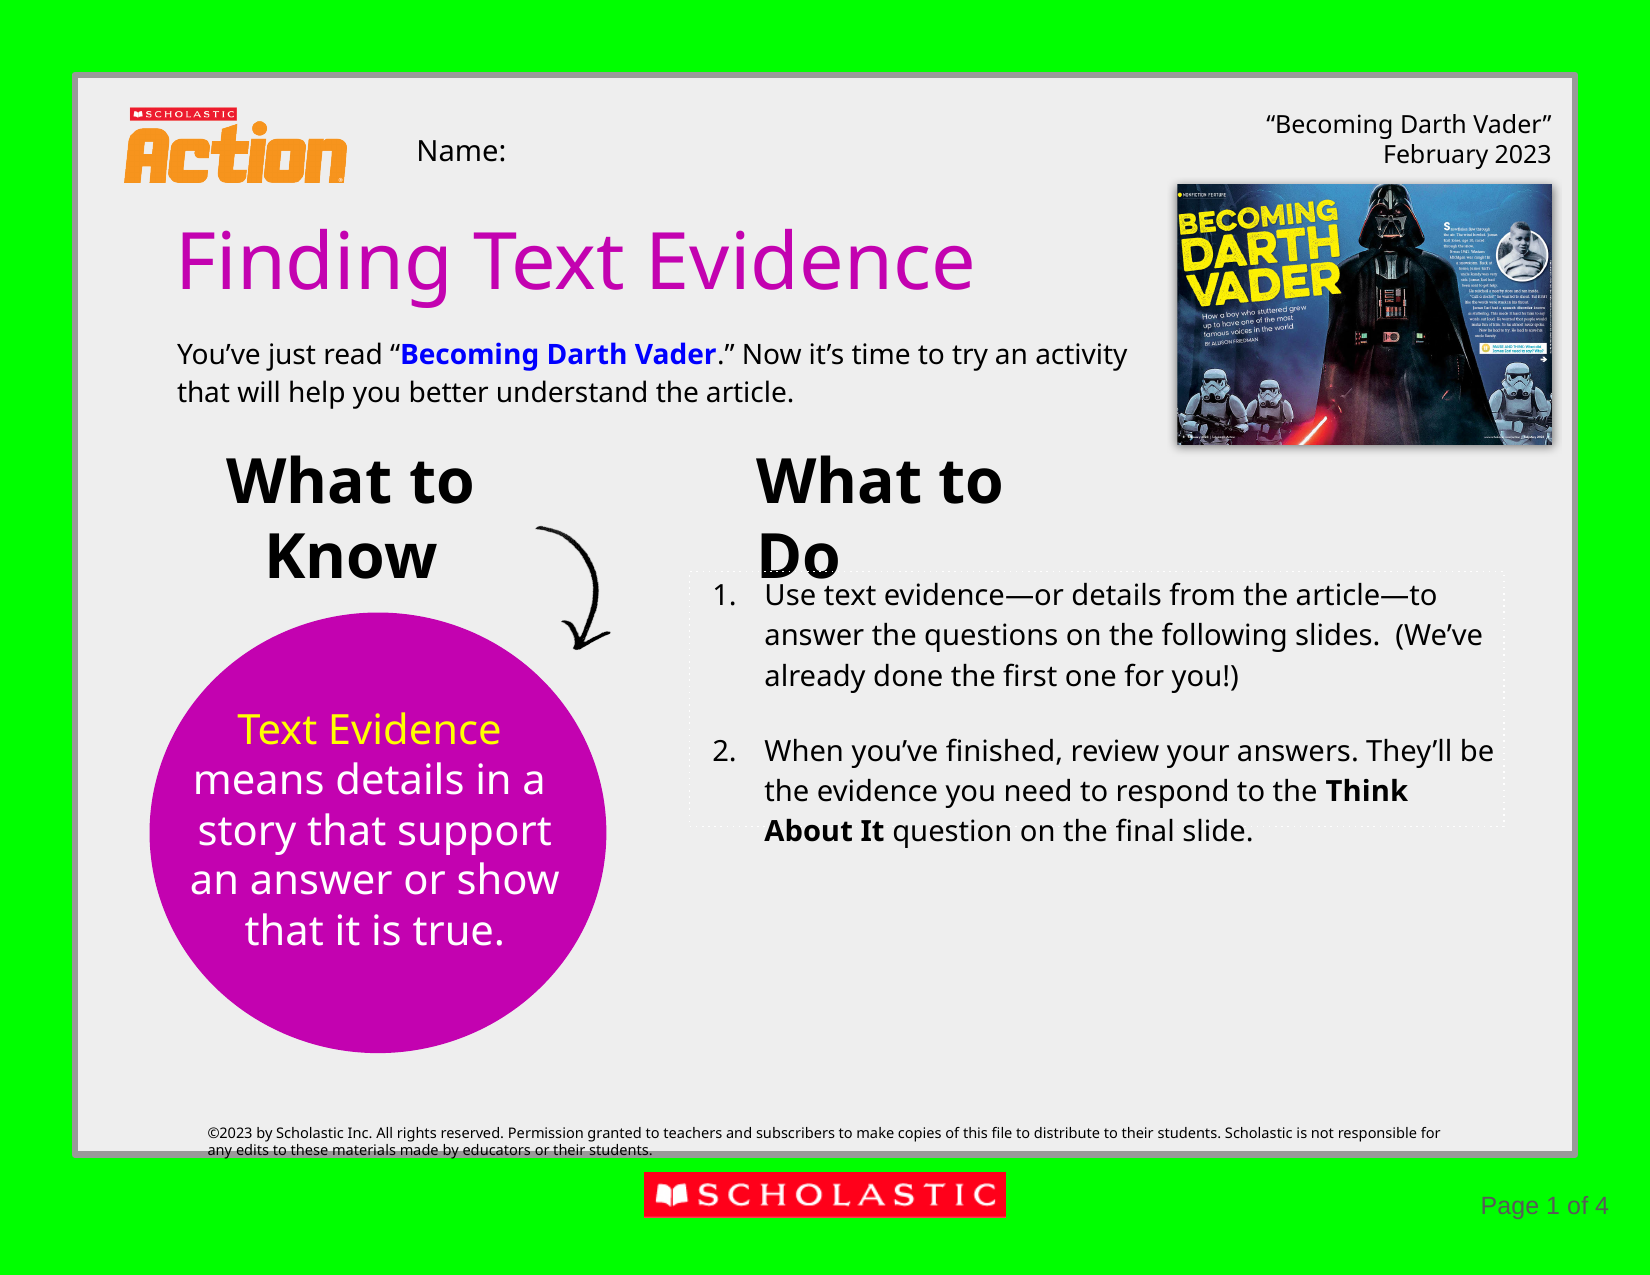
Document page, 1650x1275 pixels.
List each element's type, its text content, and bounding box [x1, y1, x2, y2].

picture [124, 107, 347, 183]
picture [1177, 184, 1552, 445]
text_box [413, 311, 777, 378]
slide_number Page 1 of 4 [1434, 1155, 1628, 1254]
picture [644, 1172, 1006, 1218]
picture [489, 484, 651, 686]
